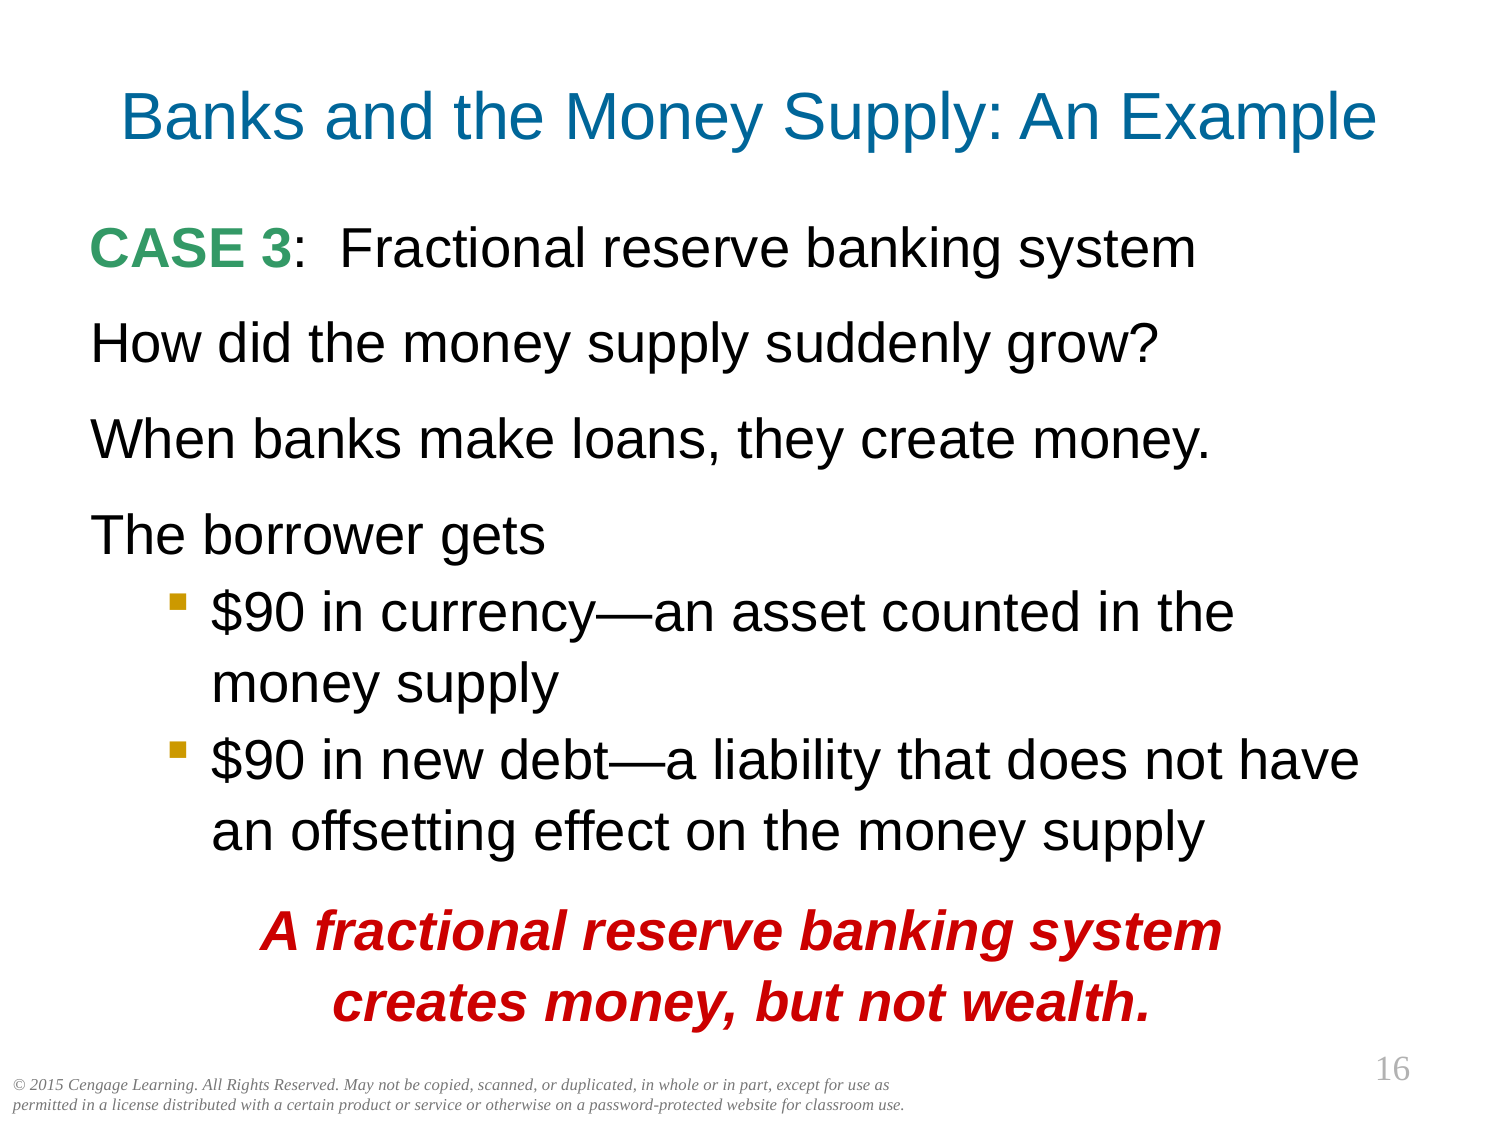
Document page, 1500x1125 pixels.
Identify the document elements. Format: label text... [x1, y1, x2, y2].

text_box A fractional reserve banking system creates money, but not wealth. [0, 883, 1500, 1040]
title Banks and the Money Supply: An Example [0, 37, 1500, 188]
list How did the money supply suddenly grow? When banks make loans, they create money. The borrower gets $90 in currency—an asset counted in the money supply $90 in new debt—a liability that does not have an offsetting effect on the money supply [75, 299, 1425, 883]
text_box CASE 3: Fractional reserve banking system [74, 200, 1425, 299]
